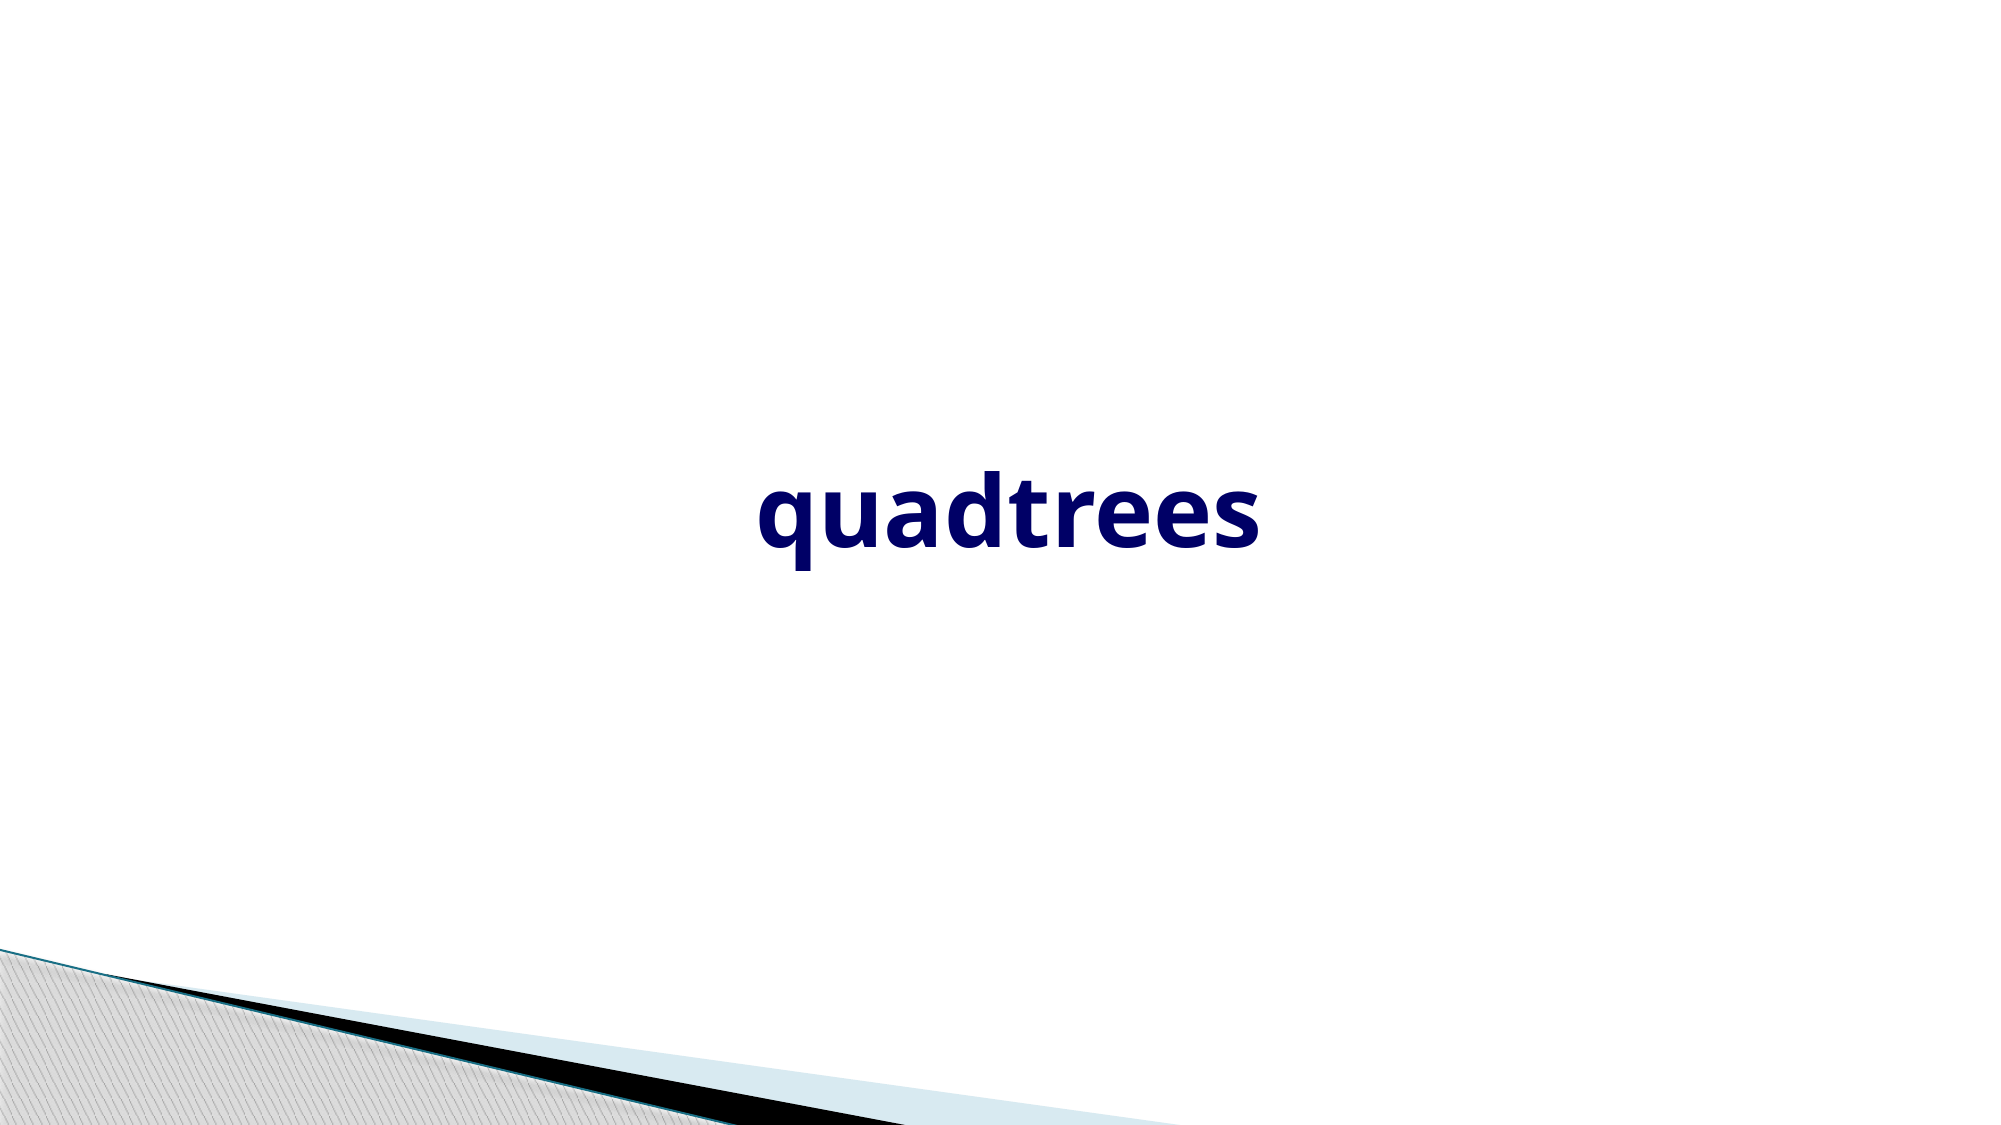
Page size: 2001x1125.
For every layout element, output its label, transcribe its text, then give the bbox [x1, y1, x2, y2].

list quadtrees [99, 243, 1900, 986]
